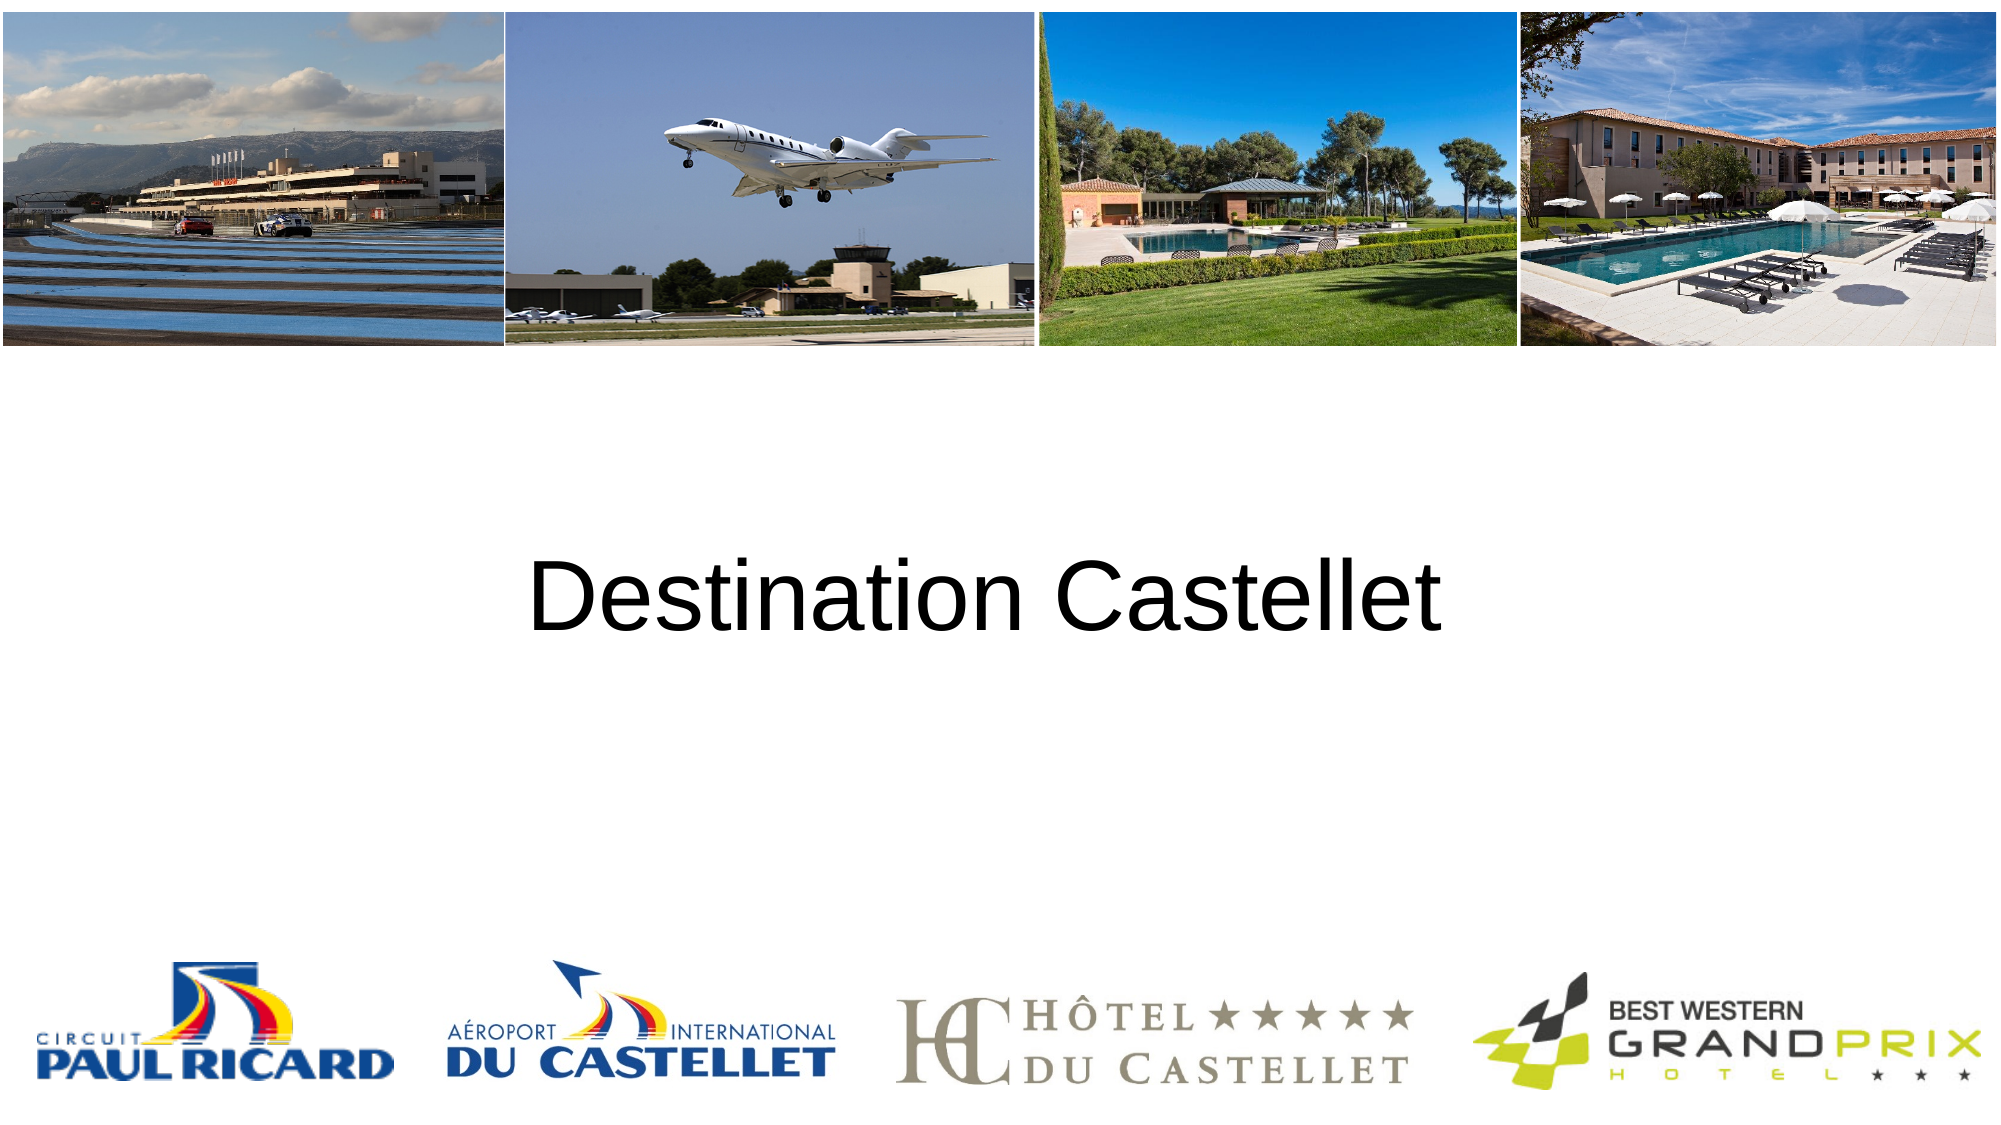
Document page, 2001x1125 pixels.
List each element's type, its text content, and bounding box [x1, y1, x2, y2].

title Destination Castellet [234, 267, 1735, 660]
picture [1039, 12, 1517, 346]
picture [1473, 972, 1981, 1090]
picture [37, 962, 394, 1081]
picture [1520, 12, 1997, 346]
picture [896, 995, 1414, 1085]
picture [3, 12, 504, 346]
picture [427, 952, 858, 1092]
picture [505, 12, 1035, 346]
